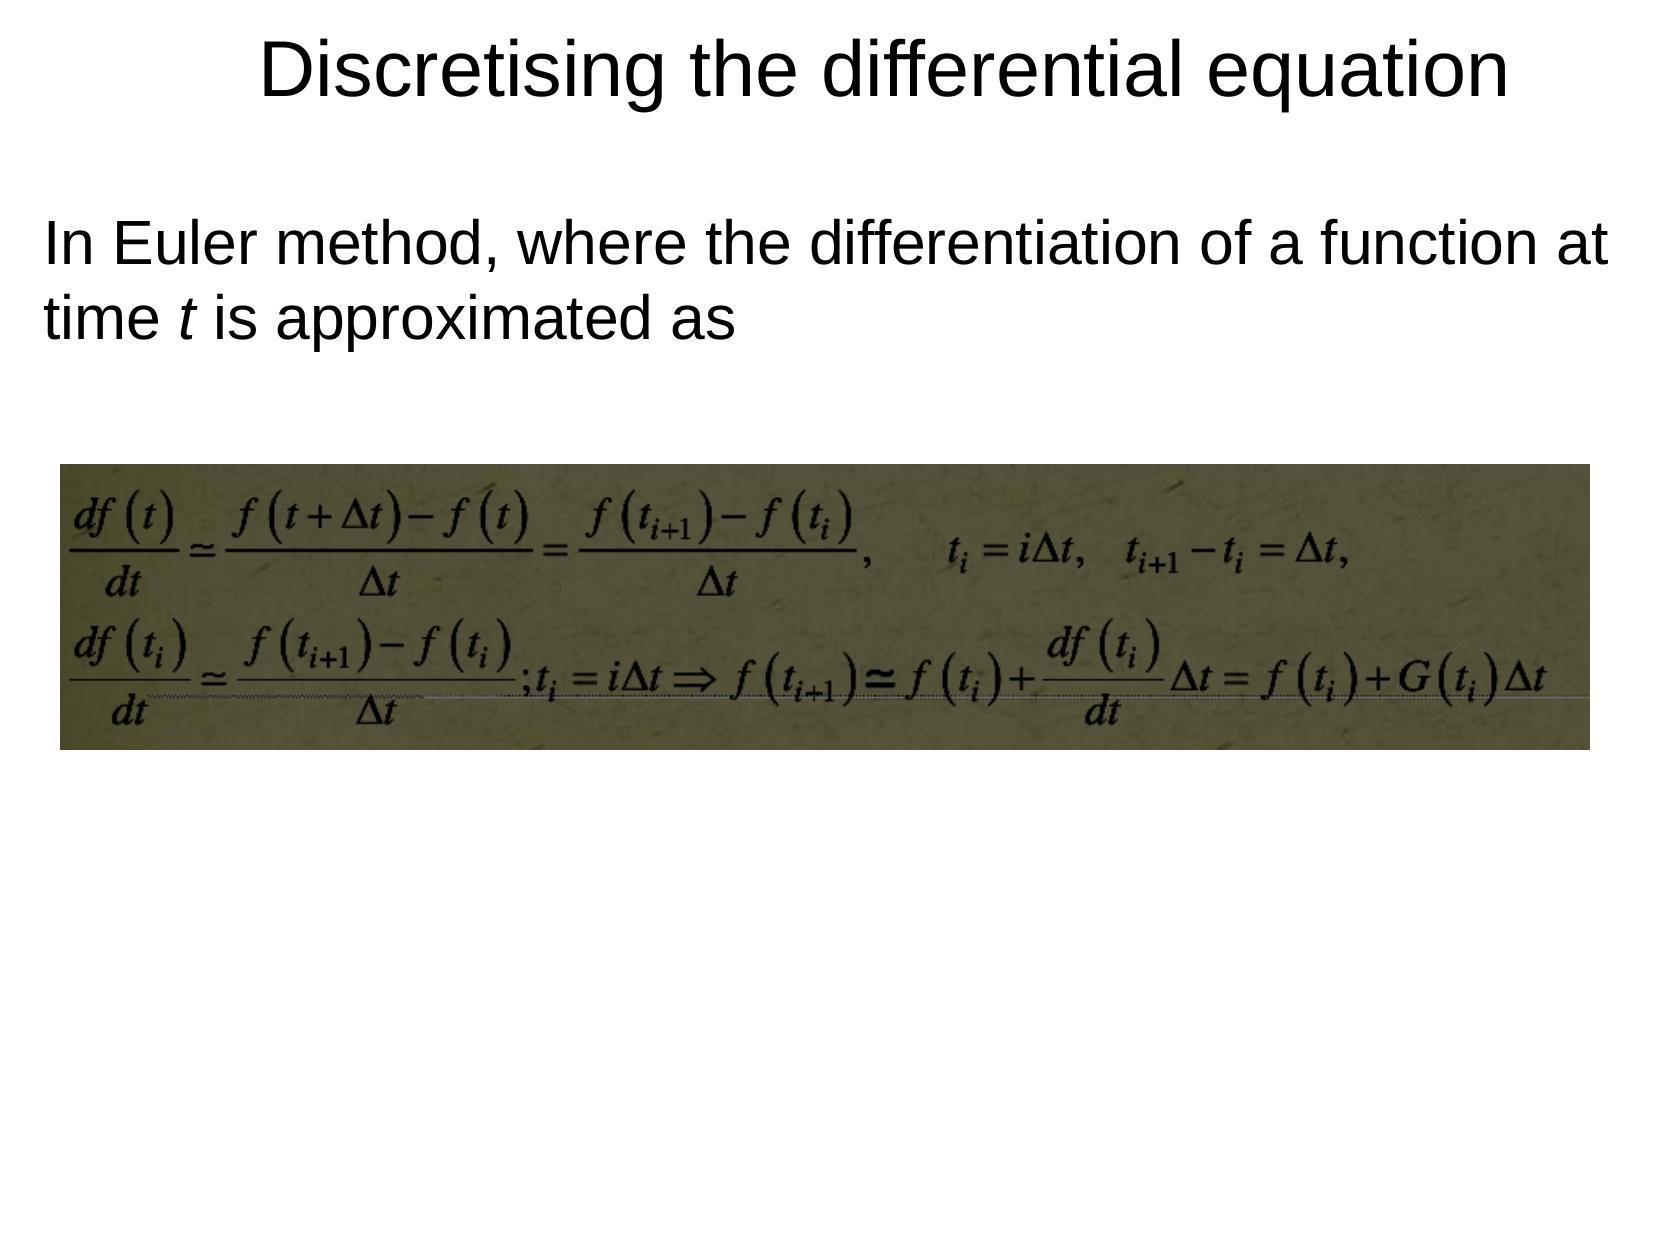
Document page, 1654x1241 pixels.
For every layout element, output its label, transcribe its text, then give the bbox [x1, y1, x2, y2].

text_box In Euler method, where the differentiation of a function at time t is approximated as [28, 120, 1654, 361]
picture [59, 464, 1590, 750]
title Discretising the differential equation [210, 30, 1560, 120]
